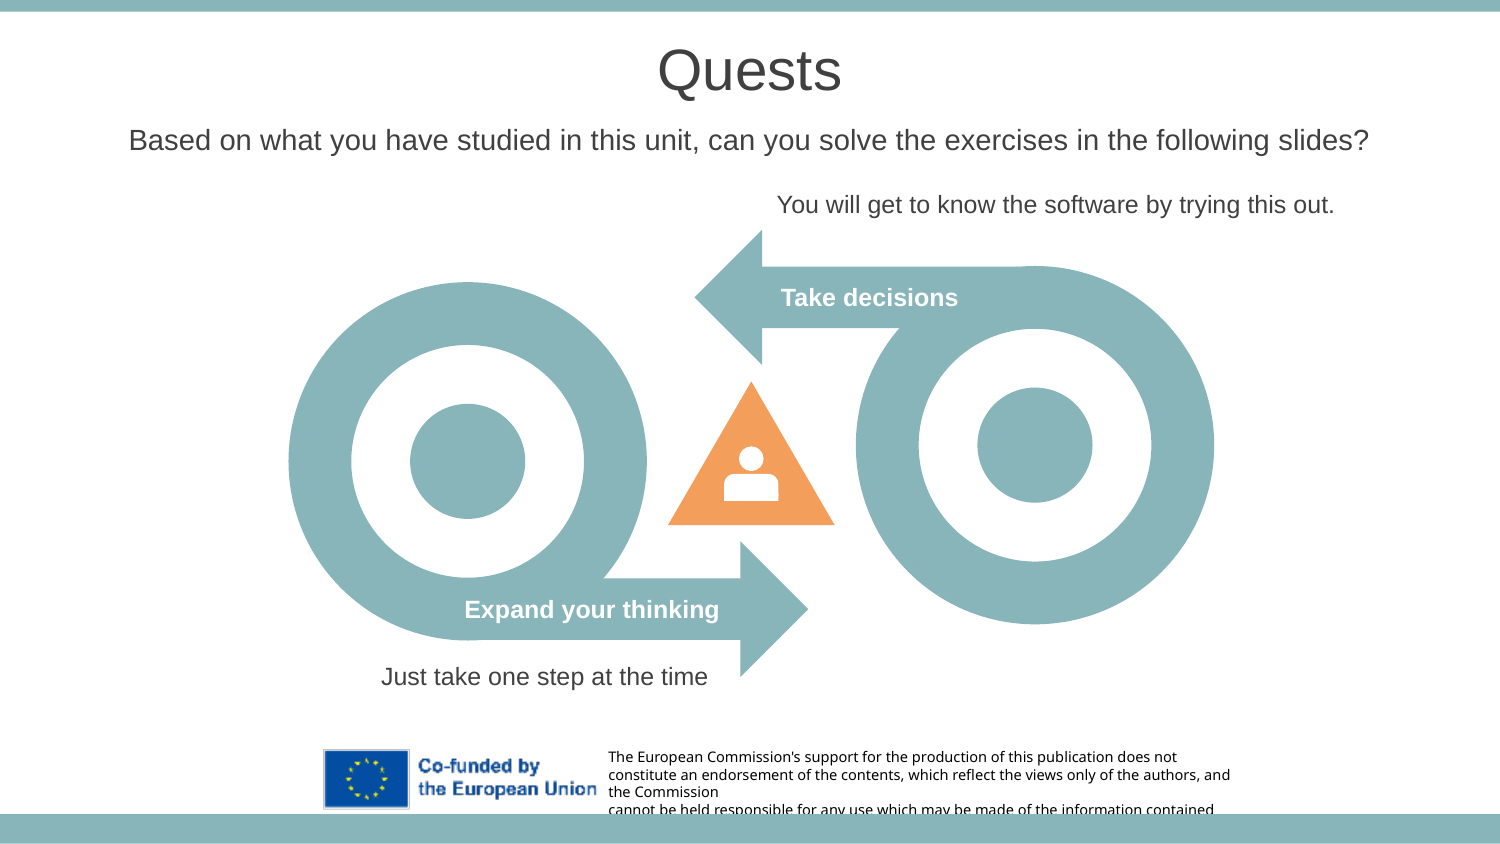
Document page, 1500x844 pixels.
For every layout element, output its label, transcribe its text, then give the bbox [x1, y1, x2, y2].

text_box Just take one step at the time [62, 653, 725, 698]
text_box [288, 229, 1215, 678]
list Based on what you have studied in this unit, can you solve the exercises in the following slides? [0, 114, 1500, 162]
text_box You will get to know the software by trying this out. [761, 180, 1471, 226]
picture [322, 748, 618, 811]
list Quests [0, 20, 1500, 114]
